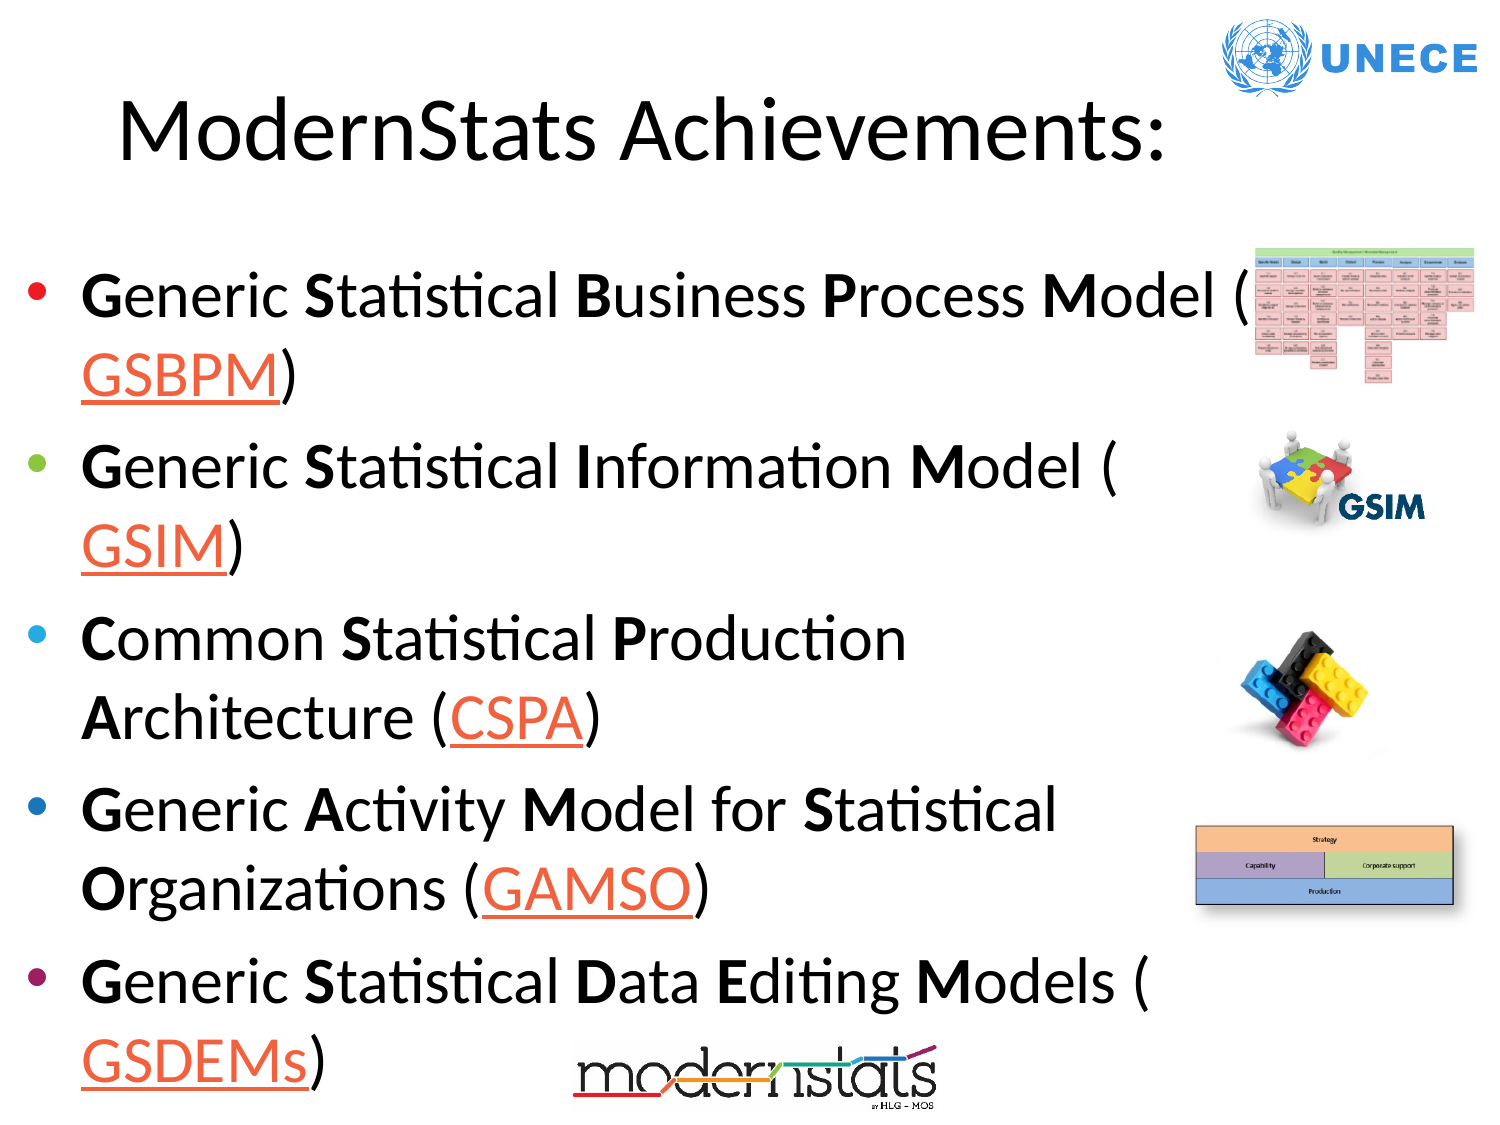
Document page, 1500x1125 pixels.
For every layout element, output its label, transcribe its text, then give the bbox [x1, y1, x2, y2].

title ModernStats Achievements: [29, 42, 1258, 206]
picture [1222, 19, 1477, 97]
list Generic Statistical Business Process Model (GSBPM) Generic Statistical Information Model (GSIM) Common Statistical Production Architecture (CSPA) Generic Activity Model for Statistical Organizations (GAMSO) Generic Statistical Data Editing Models (GSDEMs) [10, 243, 1270, 1106]
picture [1186, 817, 1477, 929]
picture [1215, 609, 1394, 772]
picture [1251, 245, 1477, 386]
picture [1235, 415, 1433, 551]
picture [572, 1106, 937, 1112]
